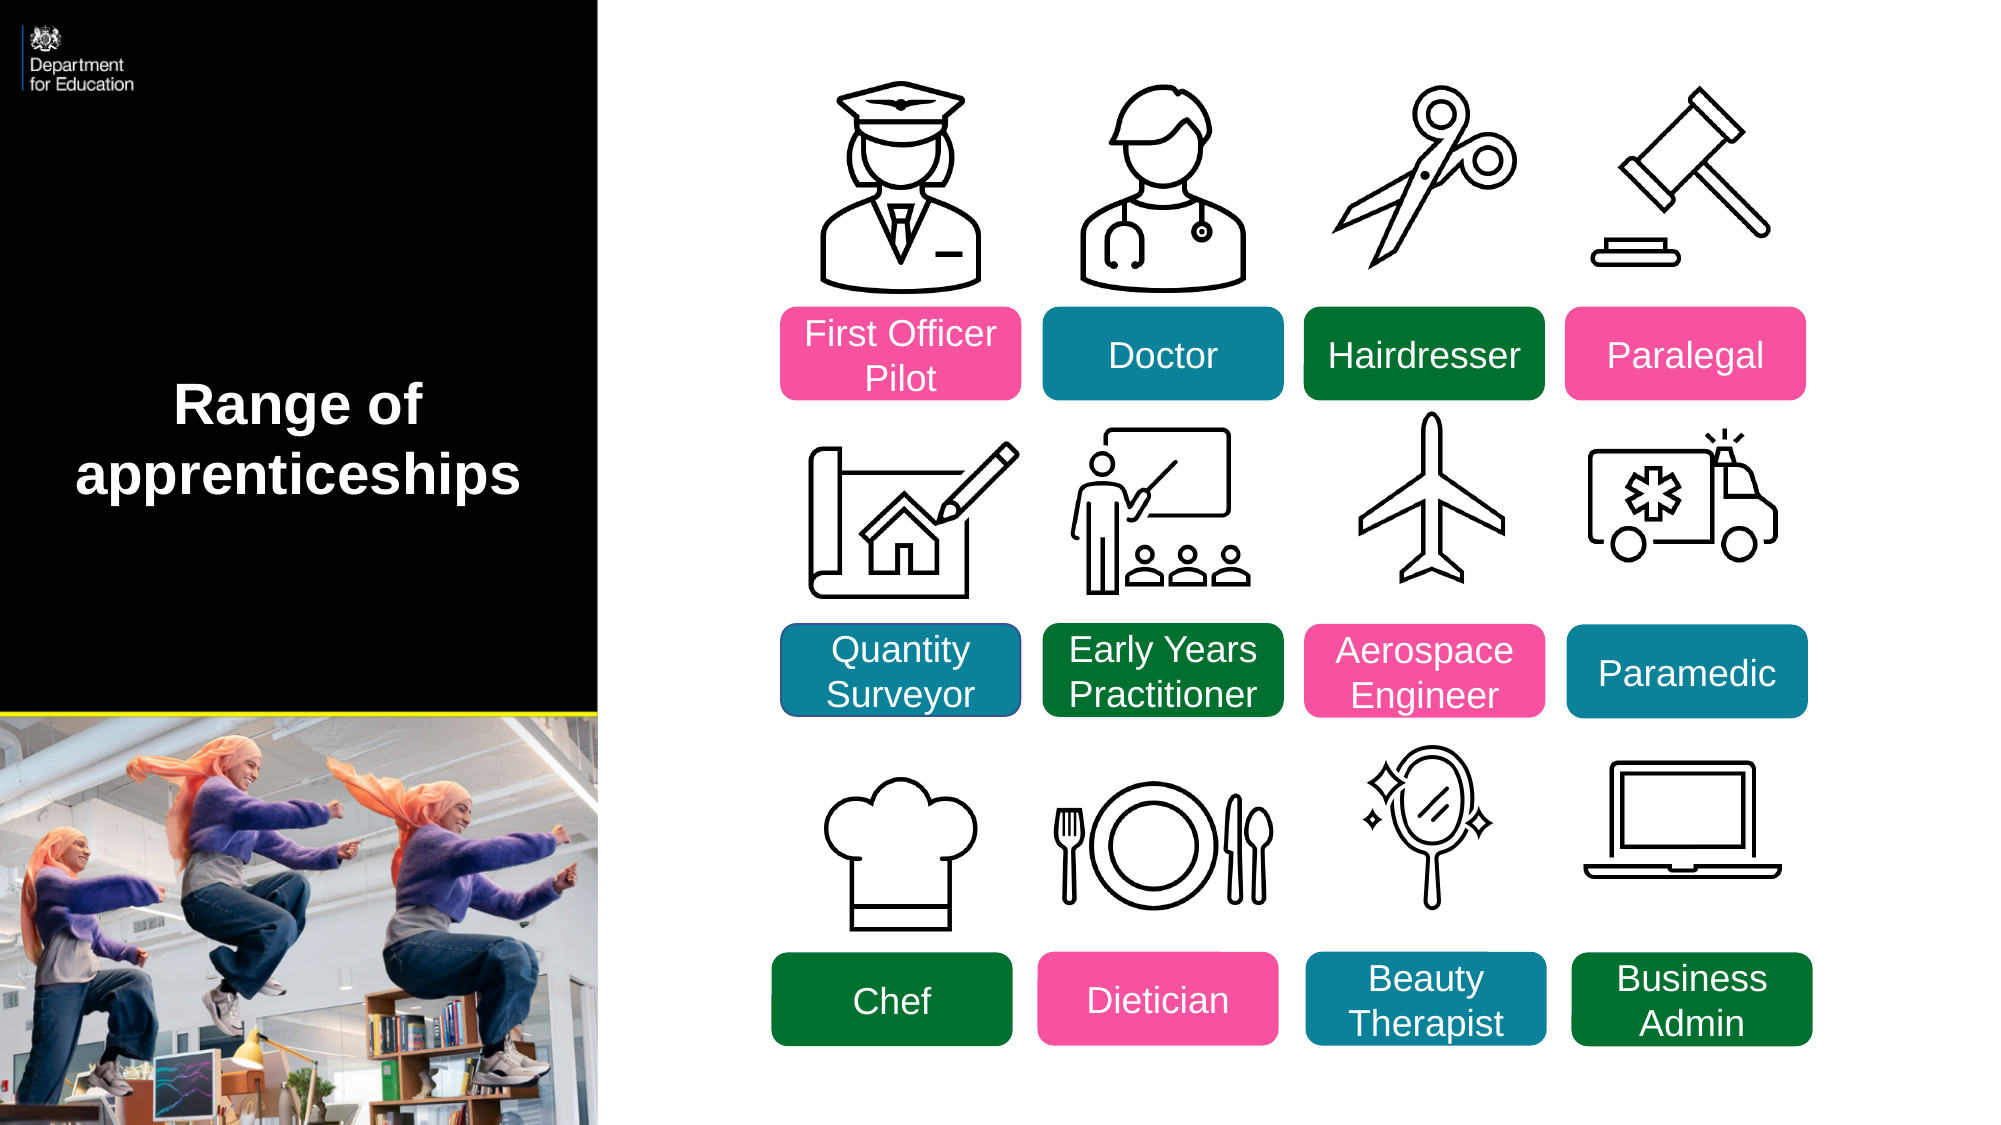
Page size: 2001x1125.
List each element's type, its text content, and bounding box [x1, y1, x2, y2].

text_box Beauty Therapist [1305, 951, 1547, 1046]
text_box Doctor [1042, 317, 1284, 401]
text_box Early Years Practitioner [1042, 623, 1284, 717]
text_box First Officer Pilot [780, 318, 1022, 401]
text_box Paralegal [1564, 306, 1807, 401]
text_box Business Admin [1571, 952, 1813, 1047]
text_box Paramedic [1566, 624, 1808, 719]
text_box Aerospace Engineer [1304, 623, 1546, 718]
text_box Range of apprenticeships [38, 358, 559, 514]
text_box Quantity Surveyor [780, 623, 1022, 717]
picture [0, 0, 2000, 1125]
text_box Hairdresser [1303, 306, 1545, 401]
text_box Chef [771, 952, 1013, 1047]
text_box Dietician [1037, 952, 1279, 1046]
